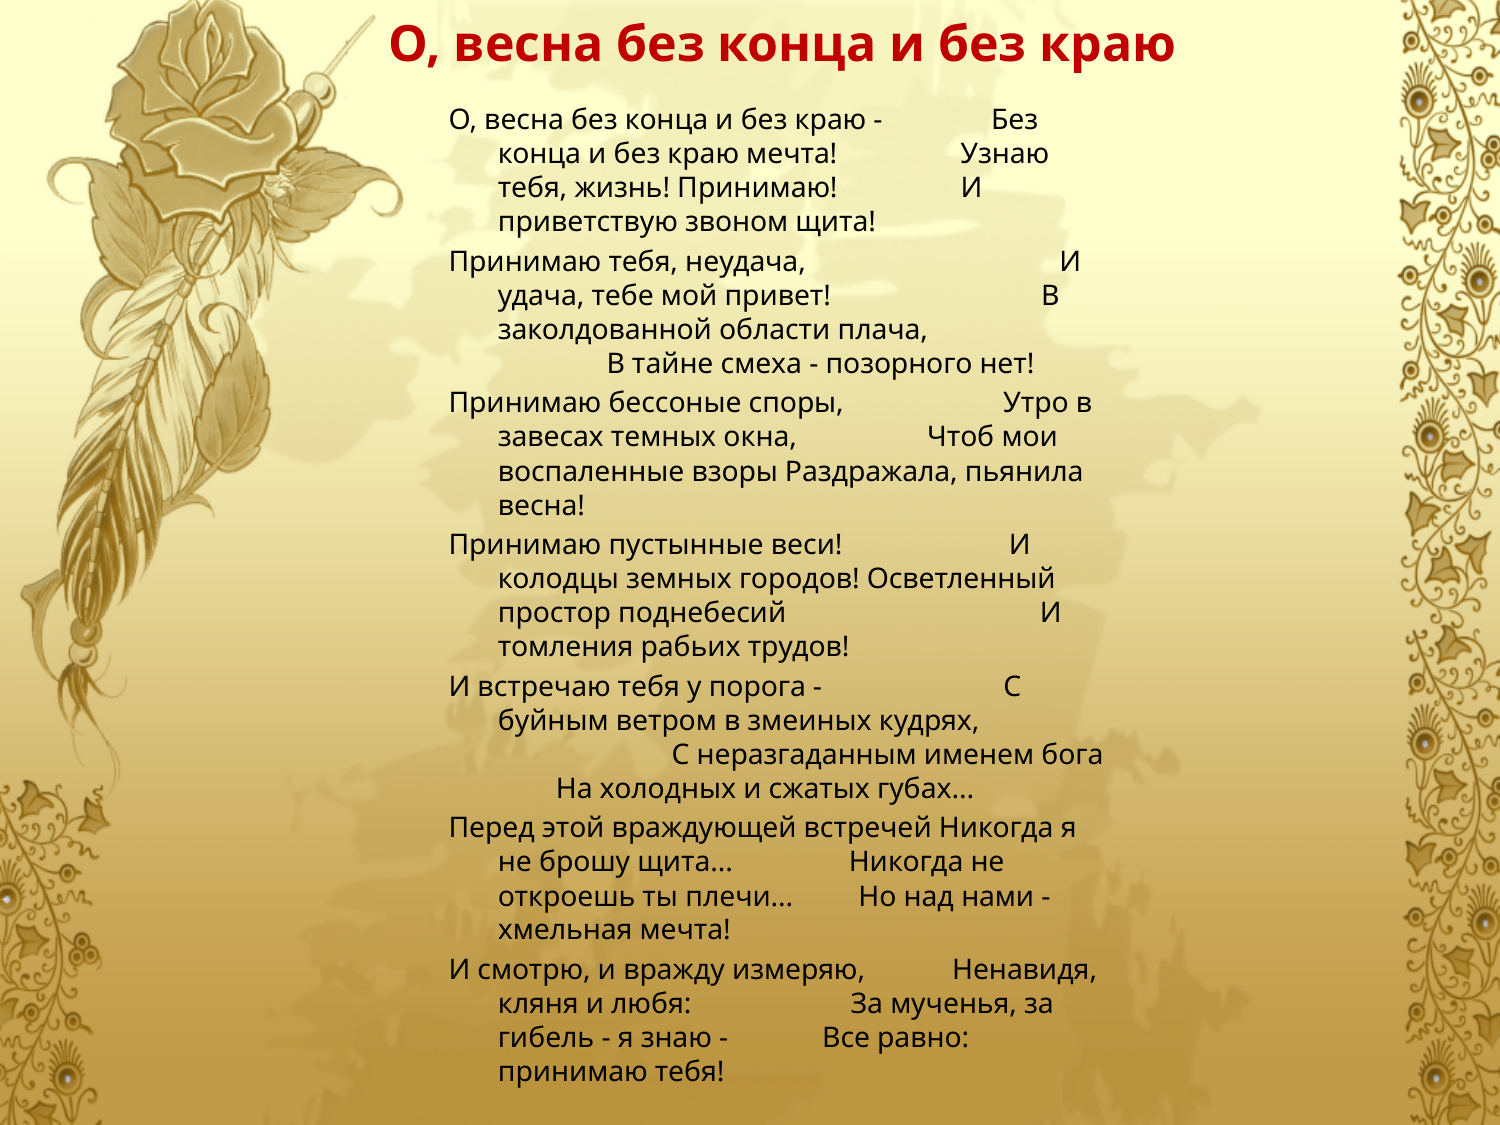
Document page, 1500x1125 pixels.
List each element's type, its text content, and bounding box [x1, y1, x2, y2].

picture [0, 0, 1500, 1125]
title О, весна без конца и без краю [281, 0, 1285, 82]
list О, весна без конца и без краю - Без конца и без краю мечта! Узнаю тебя, жизнь! Принимаю! И приветствую звоном щита! Принимаю тебя, неудача, И удача, тебе мой привет! В заколдованной области плача, В тайне смеха - позорного нет! Принимаю бессоные споры, Утро в завесах темных окна, Чтоб мои воспаленные взоры Раздражала, пьянила весна! Принимаю пустынные веси! И колодцы земных городов! Осветленный простор поднебесий И томления рабьих трудов! И встречаю тебя у порога - С буйным ветром в змеиных кудрях, С неразгаданным именем бога На холодных и сжатых губах... Перед этой враждующей встречей Никогда я не брошу щита... Никогда не откроешь ты плечи... Но над нами - хмельная мечта! И смотрю, и вражду измеряю, Ненавидя, кляня и любя: За мученья, за гибель - я знаю - Все равно: принимаю тебя! 24 октября 1907 [433, 93, 1125, 1125]
